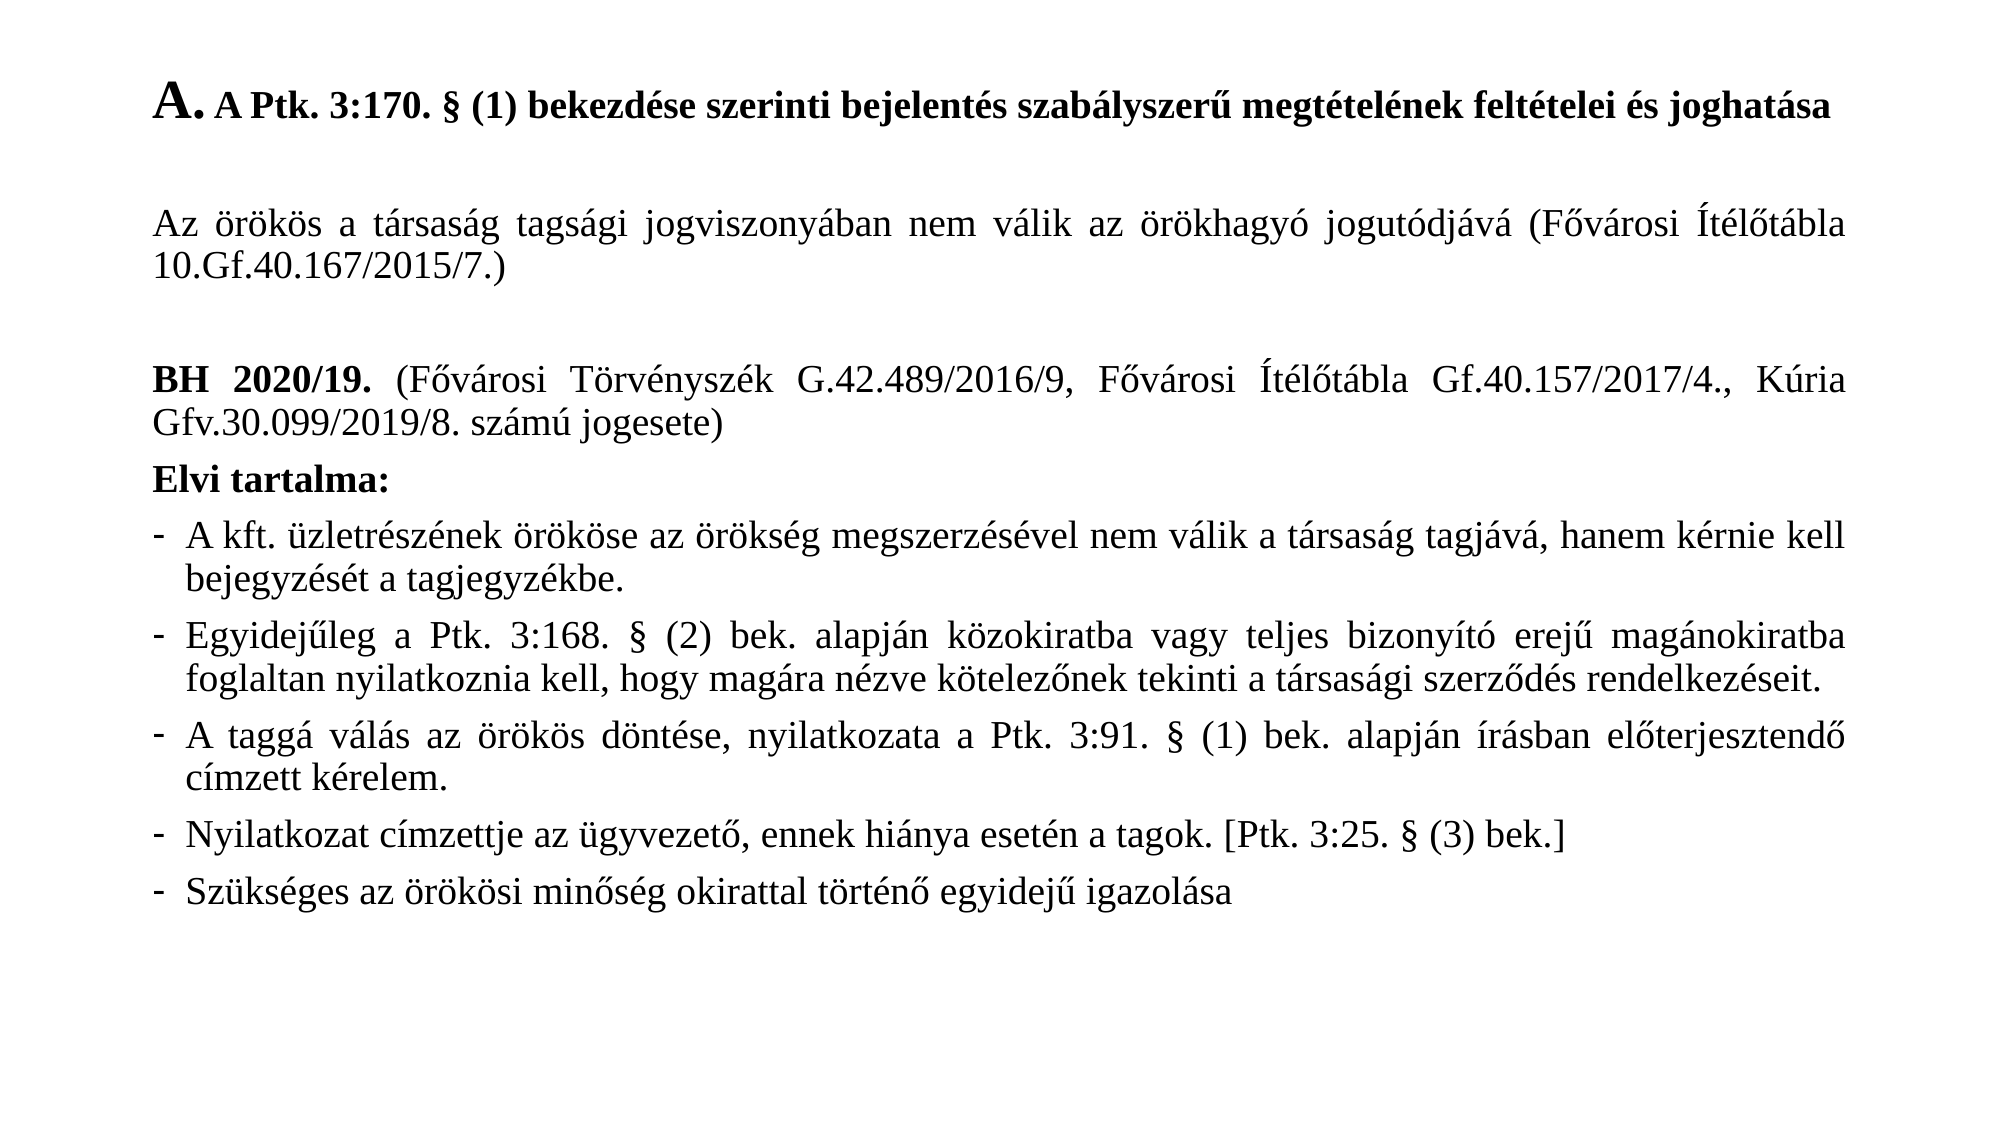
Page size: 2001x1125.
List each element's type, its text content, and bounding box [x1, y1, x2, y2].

list A. A Ptk. 3:170. § (1) bekezdése szerinti bejelentés szabályszerű megtételének feltételei és joghatása Az örökös a társaság tagsági jogviszonyában nem válik az örökhagyó jogutódjává (Fővárosi Ítélőtábla 10.Gf.40.167/2015/7.) BH 2020/19. (Fővárosi Törvényszék G.42.489/2016/9, Fővárosi Ítélőtábla Gf.40.157/2017/4., Kúria Gfv.30.099/2019/8. számú jogesete) Elvi tartalma: A kft. üzletrészének örököse az örökség megszerzésével nem válik a társaság tagjává, hanem kérnie kell bejegyzését a tagjegyzékbe. Egyidejűleg a Ptk. 3:168. § (2) bek. alapján közokiratba vagy teljes bizonyító erejű magánokiratba foglaltan nyilatkoznia kell, hogy magára nézve kötelezőnek tekinti a társasági szerződés rendelkezéseit. A taggá válás az örökös döntése, nyilatkozata a Ptk. 3:91. § (1) bek. alapján írásban előterjesztendő címzett kérelem. Nyilatkozat címzettje az ügyvezető, ennek hiánya esetén a tagok. [Ptk. 3:25. § (3) bek.] Szükséges az örökösi minőség okirattal történő egyidejű igazolása [137, 63, 1863, 1014]
